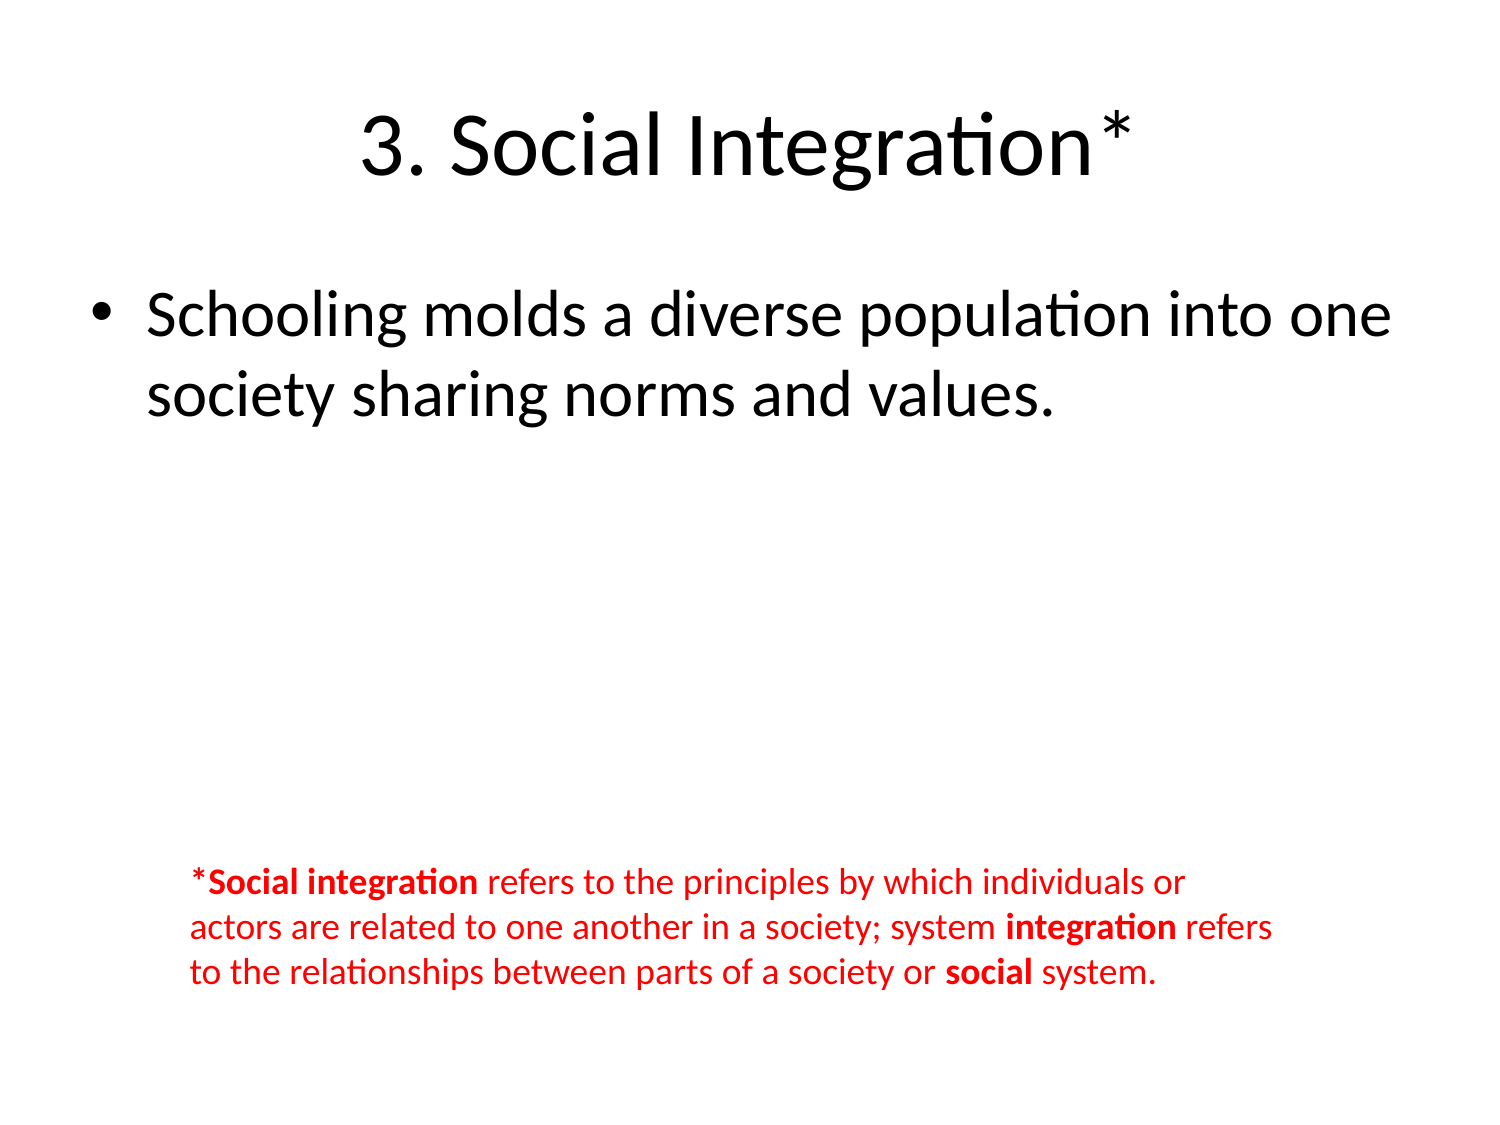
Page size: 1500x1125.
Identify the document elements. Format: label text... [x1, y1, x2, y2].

list Schooling molds a diverse population into one society sharing norms and values. [75, 262, 1425, 1005]
text_box *Social integration refers to the principles by which individuals or actors are related to one another in a society; system integration refers to the relationships between parts of a society or social system. [174, 849, 1300, 1000]
title 3. Social Integration* [75, 45, 1425, 233]
